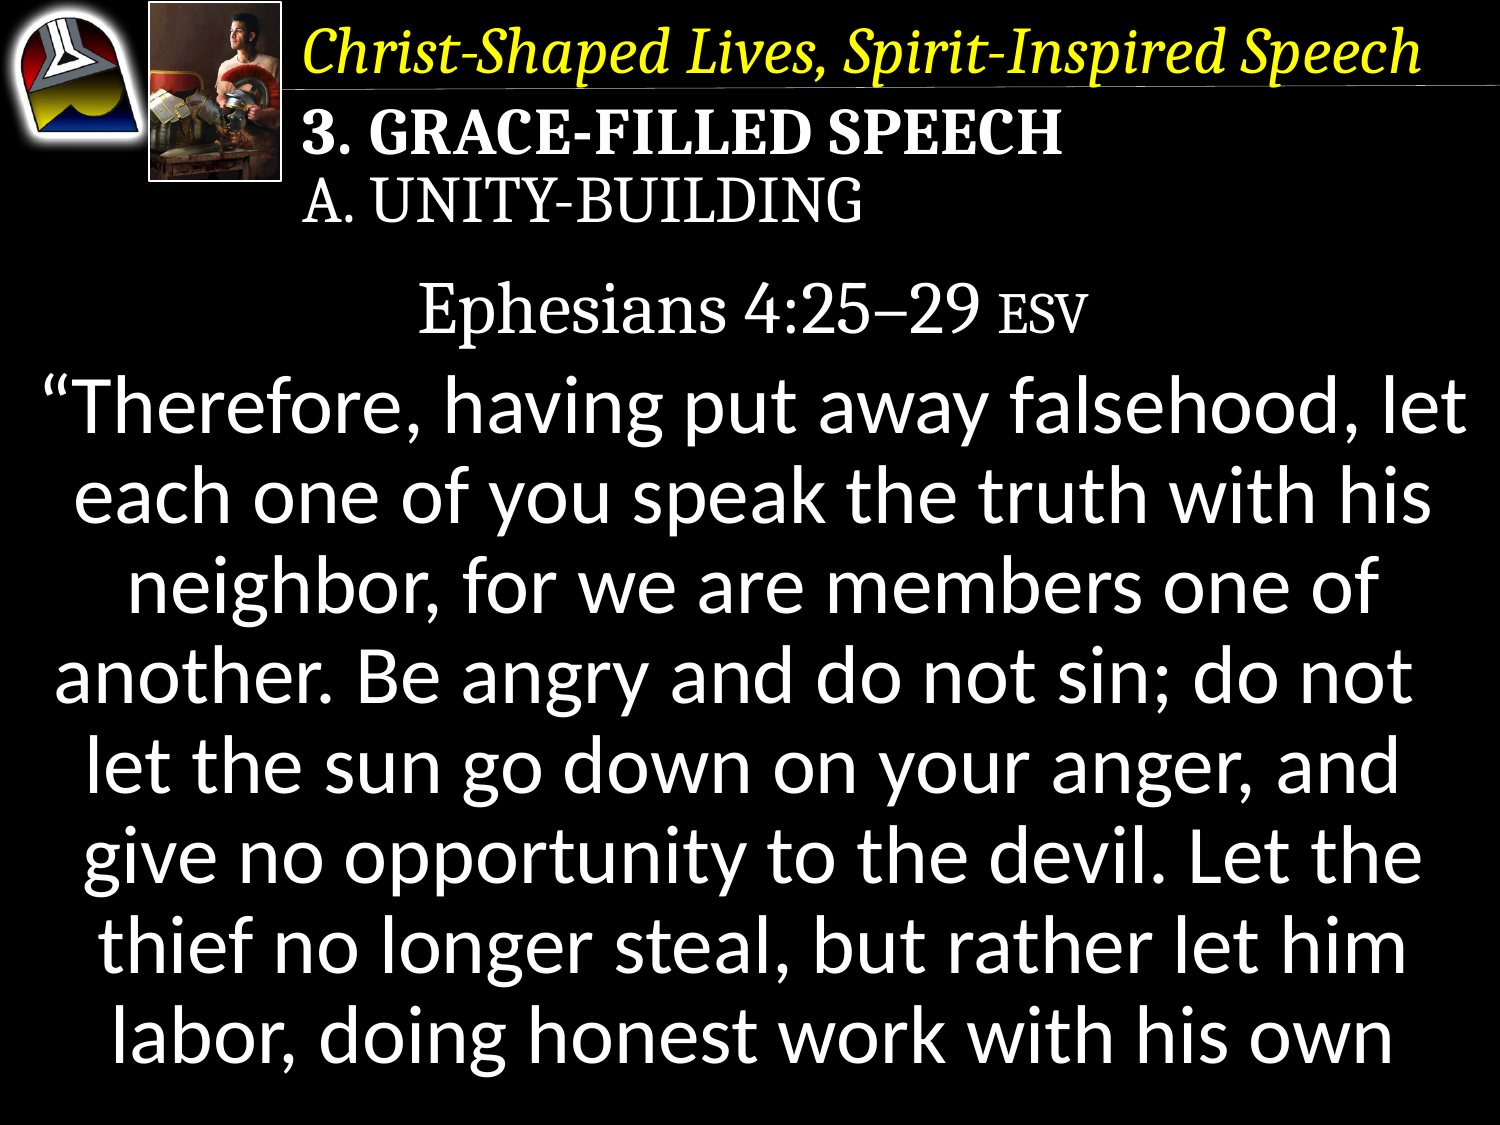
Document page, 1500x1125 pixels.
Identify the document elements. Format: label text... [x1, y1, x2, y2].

text_box Christ-Shaped Lives, Spirit-Inspired Speech 3. Grace-Filled Speech a. Unity-Building [282, 0, 1499, 243]
picture [0, 0, 160, 154]
picture [150, 3, 280, 180]
text_box Ephesians 4:25–29 ESV “Therefore, having put away falsehood, let each one of you speak the truth with his neighbor, for we are members one of another. Be angry and do not sin; do not let the sun go down on your anger, and give no opportunity to the devil. Let the thief no longer steal, but rather let him labor, doing honest work with his own [0, 260, 1499, 1089]
